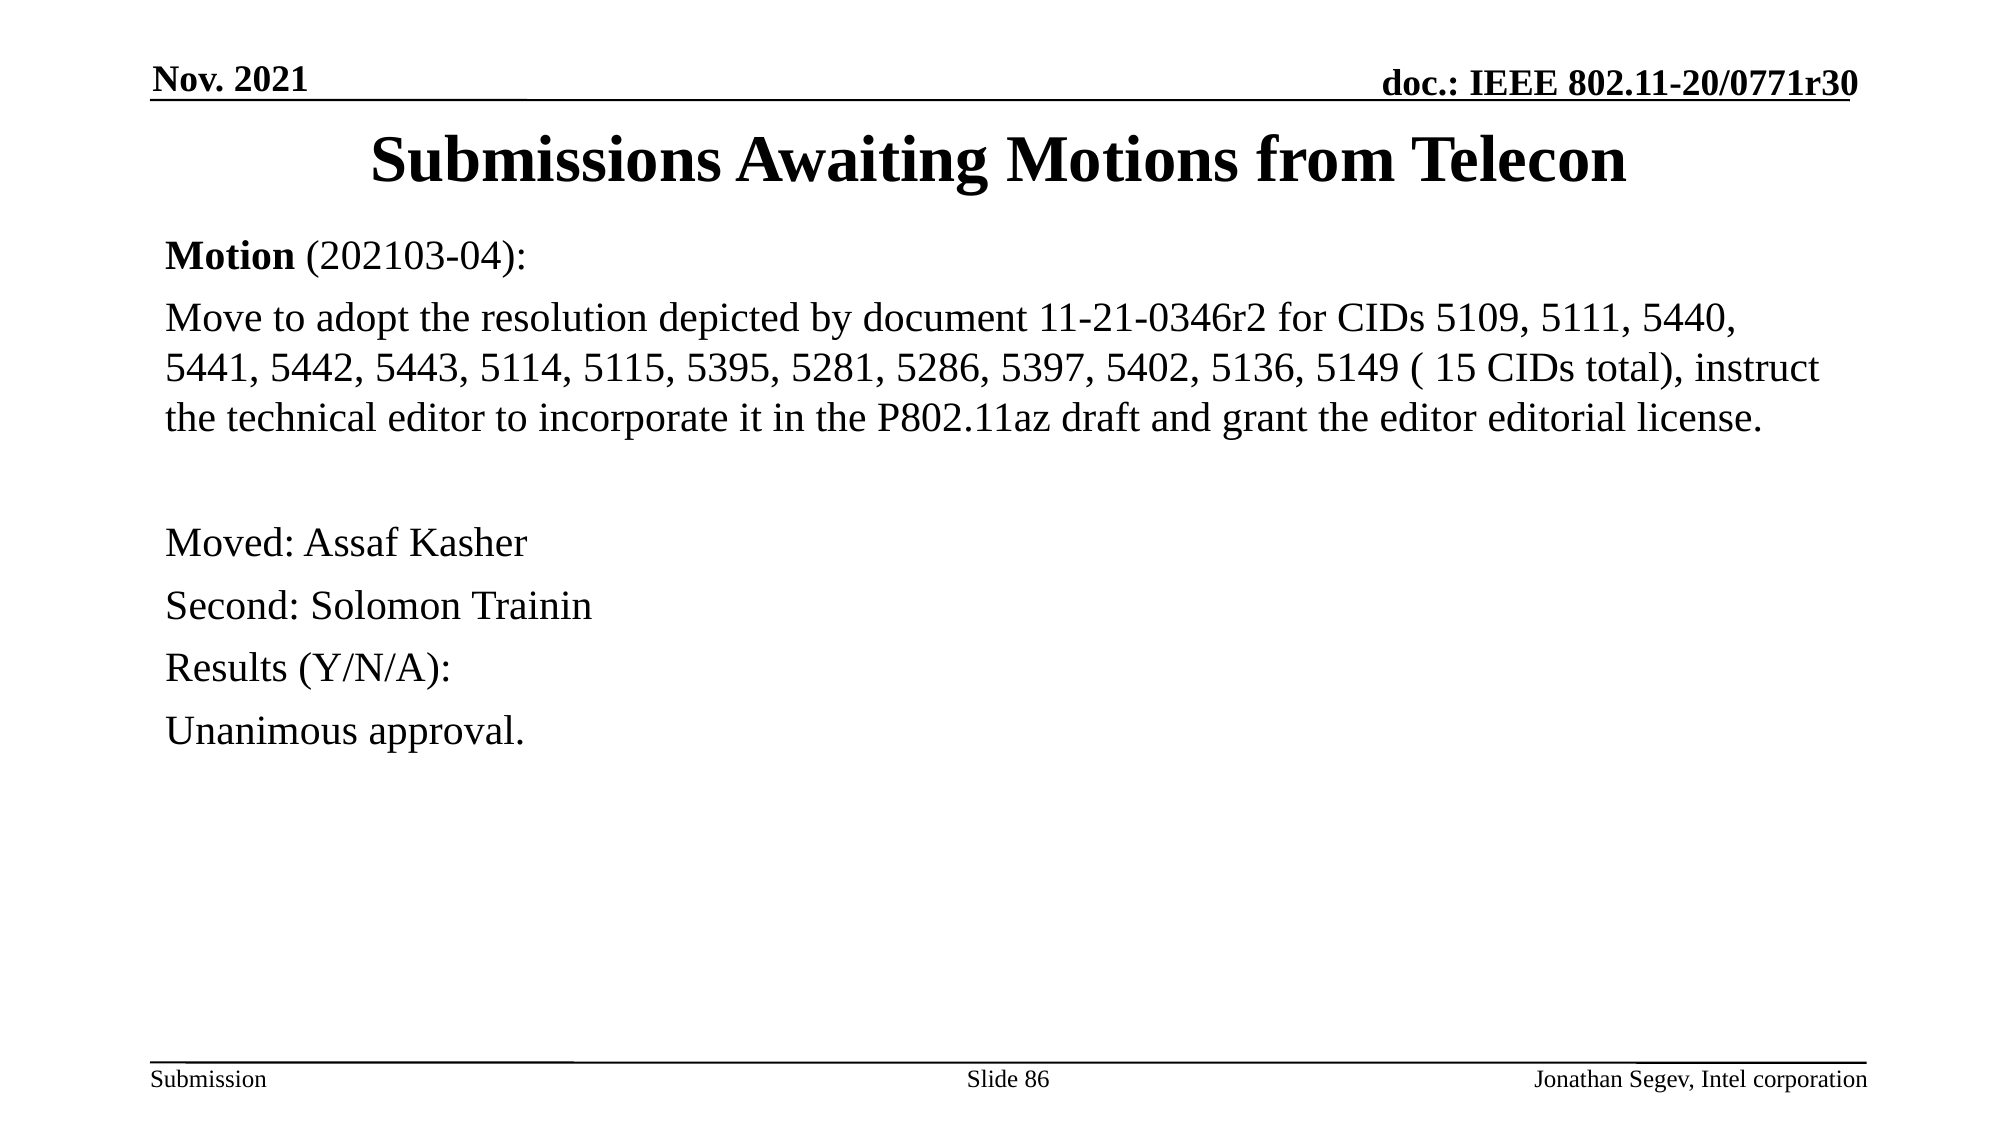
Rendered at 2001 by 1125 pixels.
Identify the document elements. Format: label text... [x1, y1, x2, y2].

title Submissions Awaiting Motions from Telecon [149, 112, 1850, 197]
footer Jonathan Segev, Intel corporation [1171, 1061, 1869, 1093]
slide_number Slide 86 [950, 1061, 1067, 1123]
list Motion (202103-04): Move to adopt the resolution depicted by document 11-21-0346r2 for CIDs 5109, 5111, 5440, 5441, 5442, 5443, 5114, 5115, 5395, 5281, 5286, 5397, 5402, 5136, 5149 ( 15 CIDs total), instruct the technical editor to incorporate it in the P802.11az draft and grant the editor editorial license. Moved: Assaf Kasher Second: Solomon Trainin Results (Y/N/A): Unanimous approval. [149, 219, 1850, 1000]
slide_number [152, 54, 563, 100]
